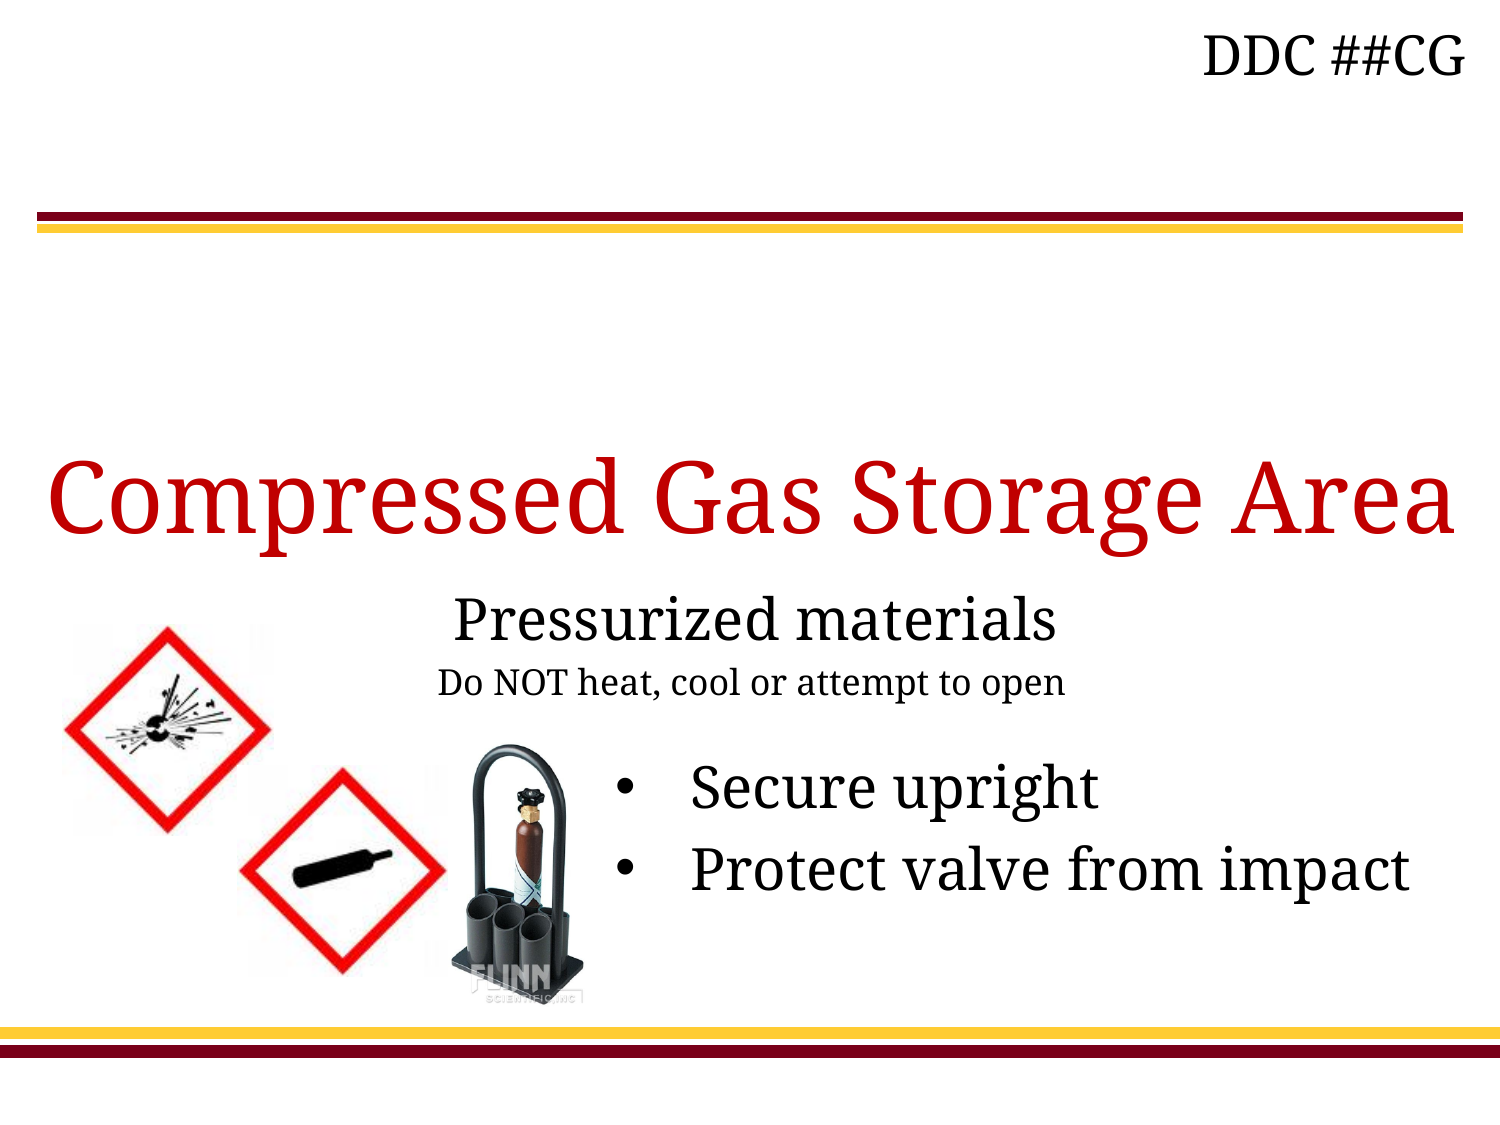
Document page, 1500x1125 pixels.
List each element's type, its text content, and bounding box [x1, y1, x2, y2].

subtitle Pressurized materials Do NOT heat, cool or attempt to open [225, 575, 1288, 713]
text_box Secure upright Protect valve from impact [599, 742, 1438, 1000]
picture [37, 212, 1463, 221]
picture [37, 224, 1463, 233]
text_box DDC ##CG [1178, 12, 1491, 96]
title Compressed Gas Storage Area [0, 412, 1500, 575]
picture [0, 1027, 1500, 1039]
picture [62, 624, 587, 1008]
picture [0, 1045, 1500, 1058]
